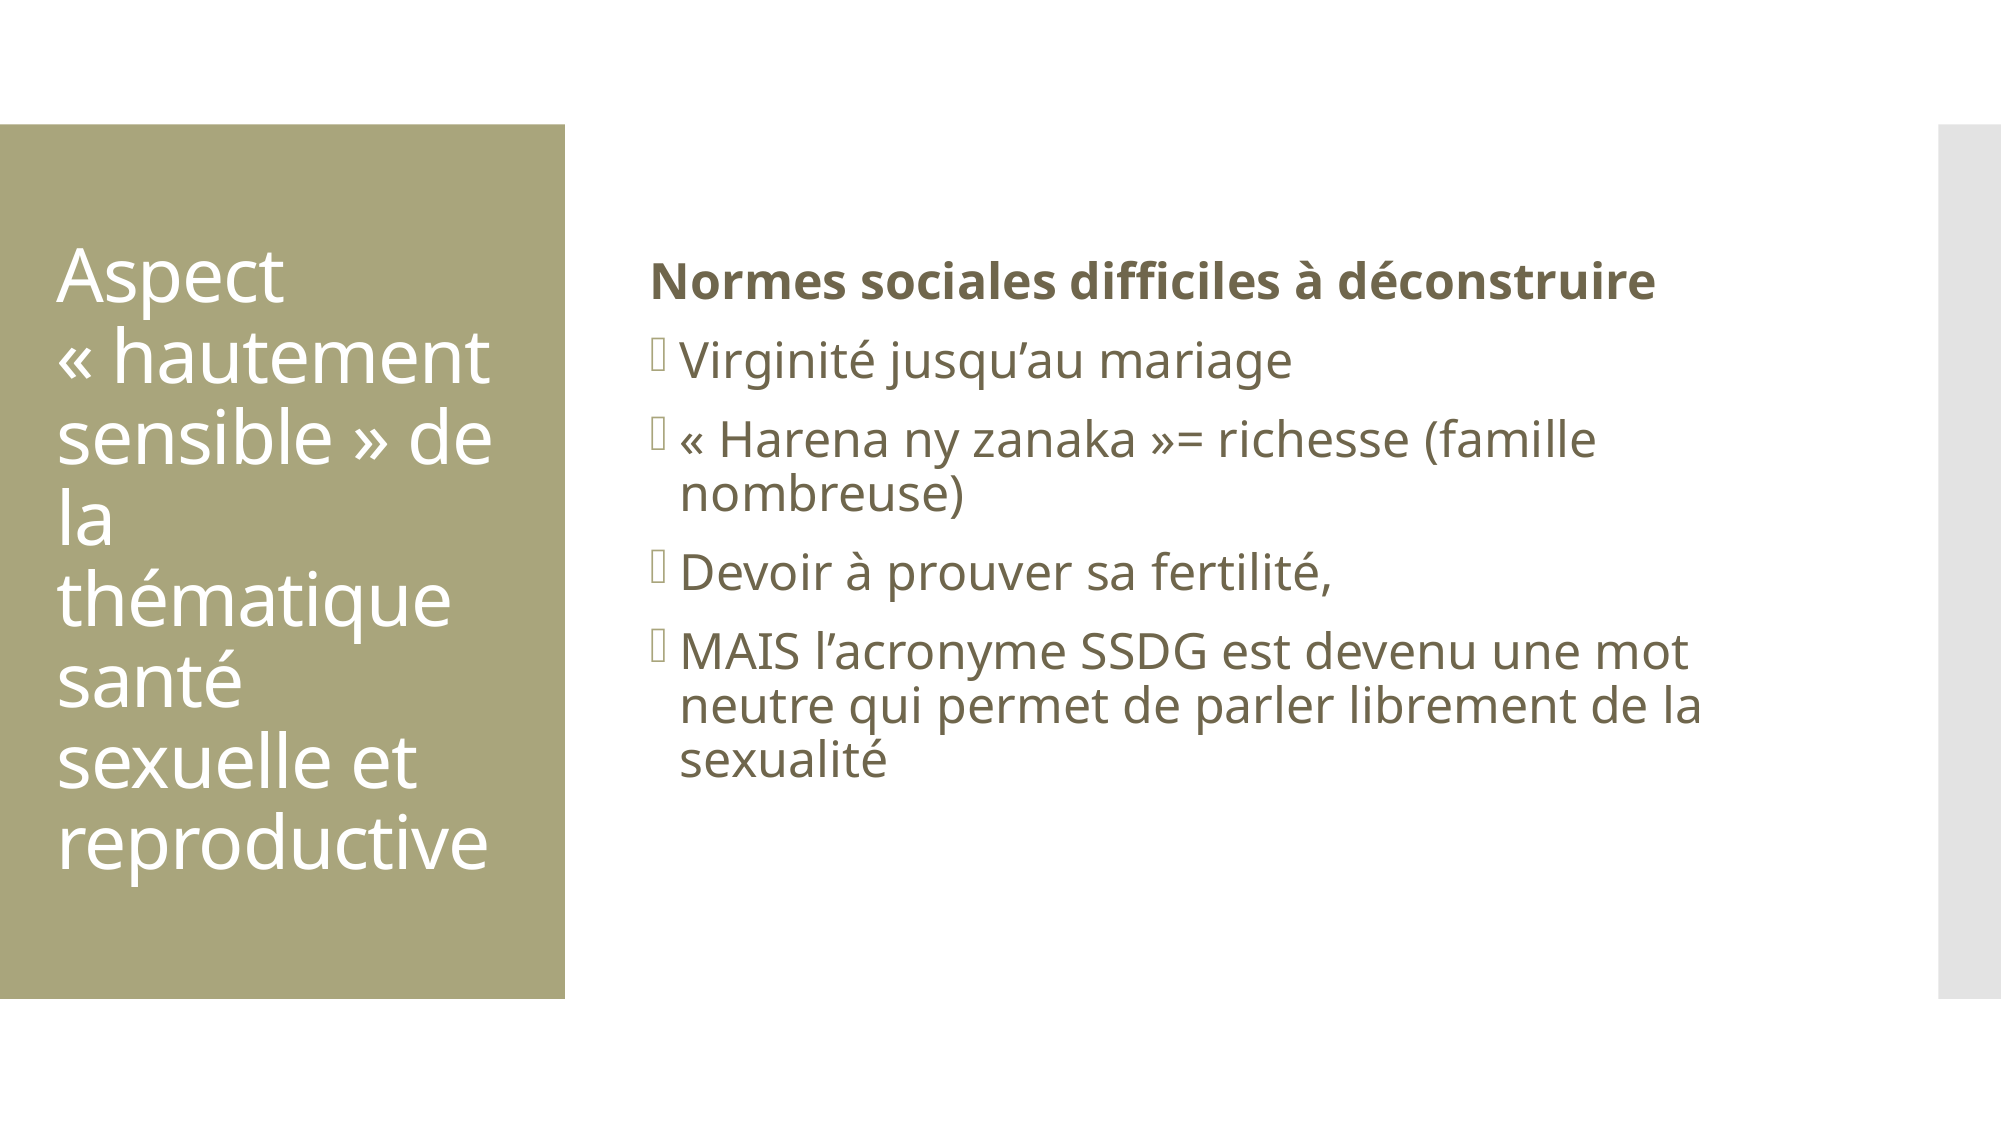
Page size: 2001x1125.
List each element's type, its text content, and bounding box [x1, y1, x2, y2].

list Normes sociales difficiles à déconstruire Virginité jusqu’au mariage « Harena ny zanaka »= richesse (famille nombreuse) Devoir à prouver sa fertilité, MAIS l’acronyme SSDG est devenu une mot neutre qui permet de parler librement de la sexualité [634, 141, 1835, 982]
title Aspect « hautement sensible » de la thématique santé sexuelle et reproductive [41, 184, 525, 940]
